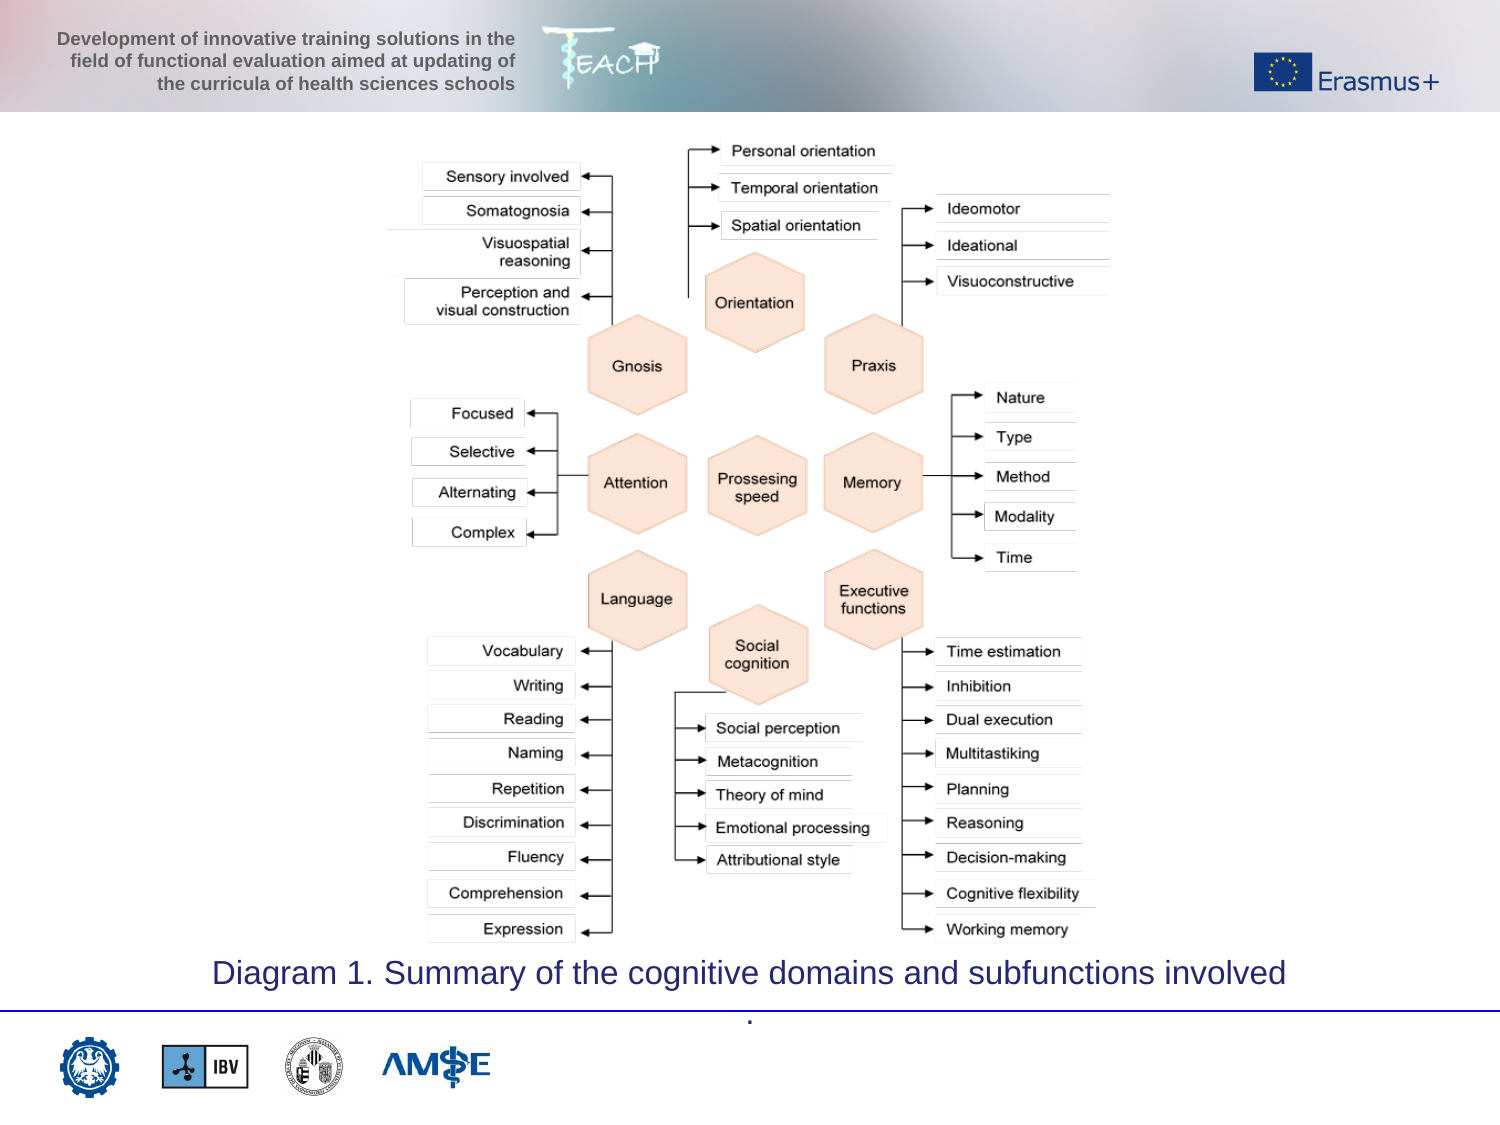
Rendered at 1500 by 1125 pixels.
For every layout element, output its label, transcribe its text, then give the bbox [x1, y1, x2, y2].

picture [379, 1044, 491, 1089]
picture [284, 1039, 344, 1097]
picture [53, 1035, 126, 1099]
picture [161, 1044, 249, 1089]
text_box Diagram 1. Summary of the cognitive domains and subfunctions involved . [88, 944, 1412, 1039]
picture [0, 1, 1500, 112]
picture [387, 136, 1113, 946]
